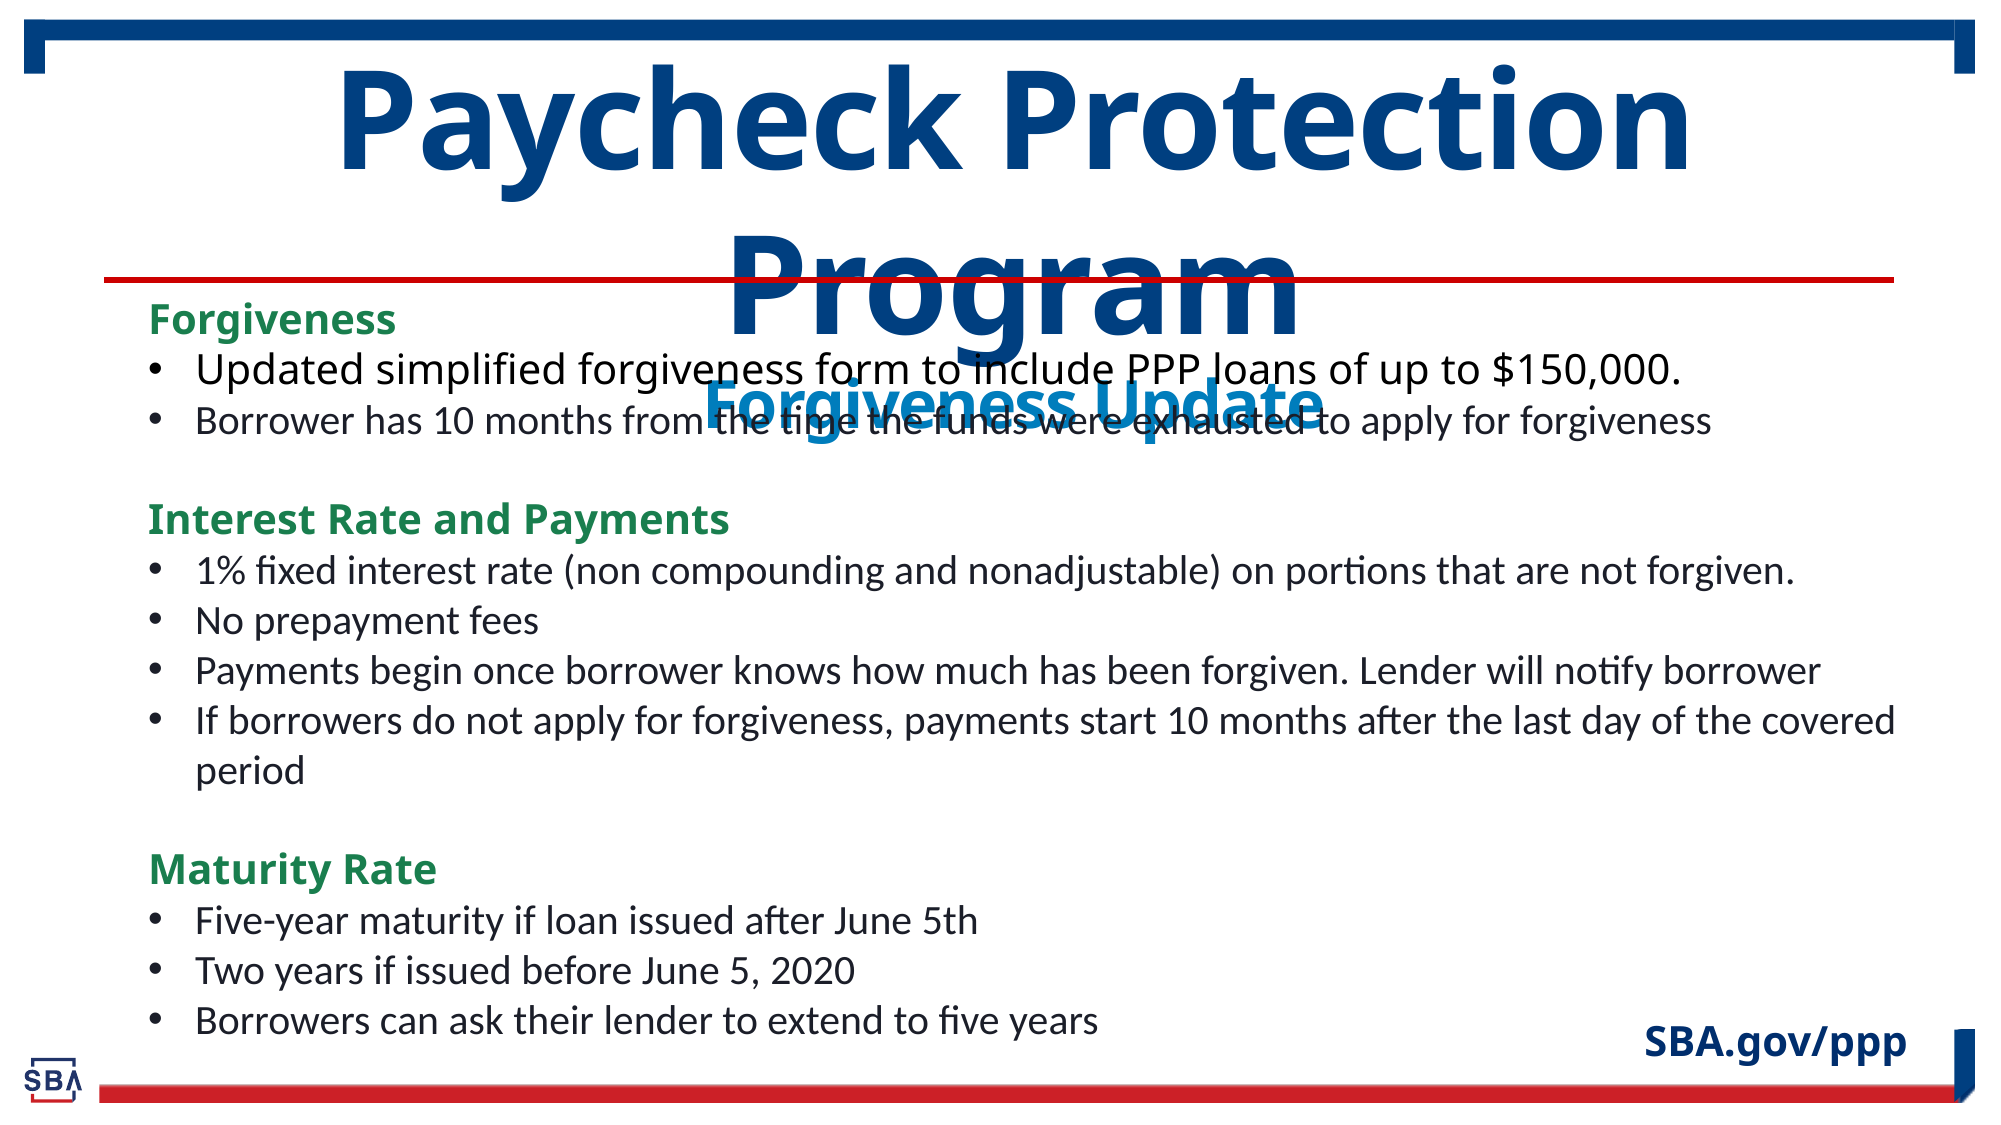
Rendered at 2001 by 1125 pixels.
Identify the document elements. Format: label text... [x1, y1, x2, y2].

text_box Forgiveness Updated simplified forgiveness form to include PPP loans of up to $150,000. Borrower has 10 months from the time the funds were exhausted to apply for forgiveness Interest Rate and Payments 1% fixed interest rate (non compounding and nonadjustable) on portions that are not forgiven. No prepayment fees Payments begin once borrower knows how much has been forgiven. Lender will notify borrower If borrowers do not apply for forgiveness, payments start 10 months after the last day of the covered period Maturity Rate Five-year maturity if loan issued after June 5th Two years if issued before June 5, 2020 Borrowers can ask their lender to extend to five years [133, 285, 1924, 1125]
title Paycheck Protection Program Forgiveness Update [13, 24, 2000, 150]
